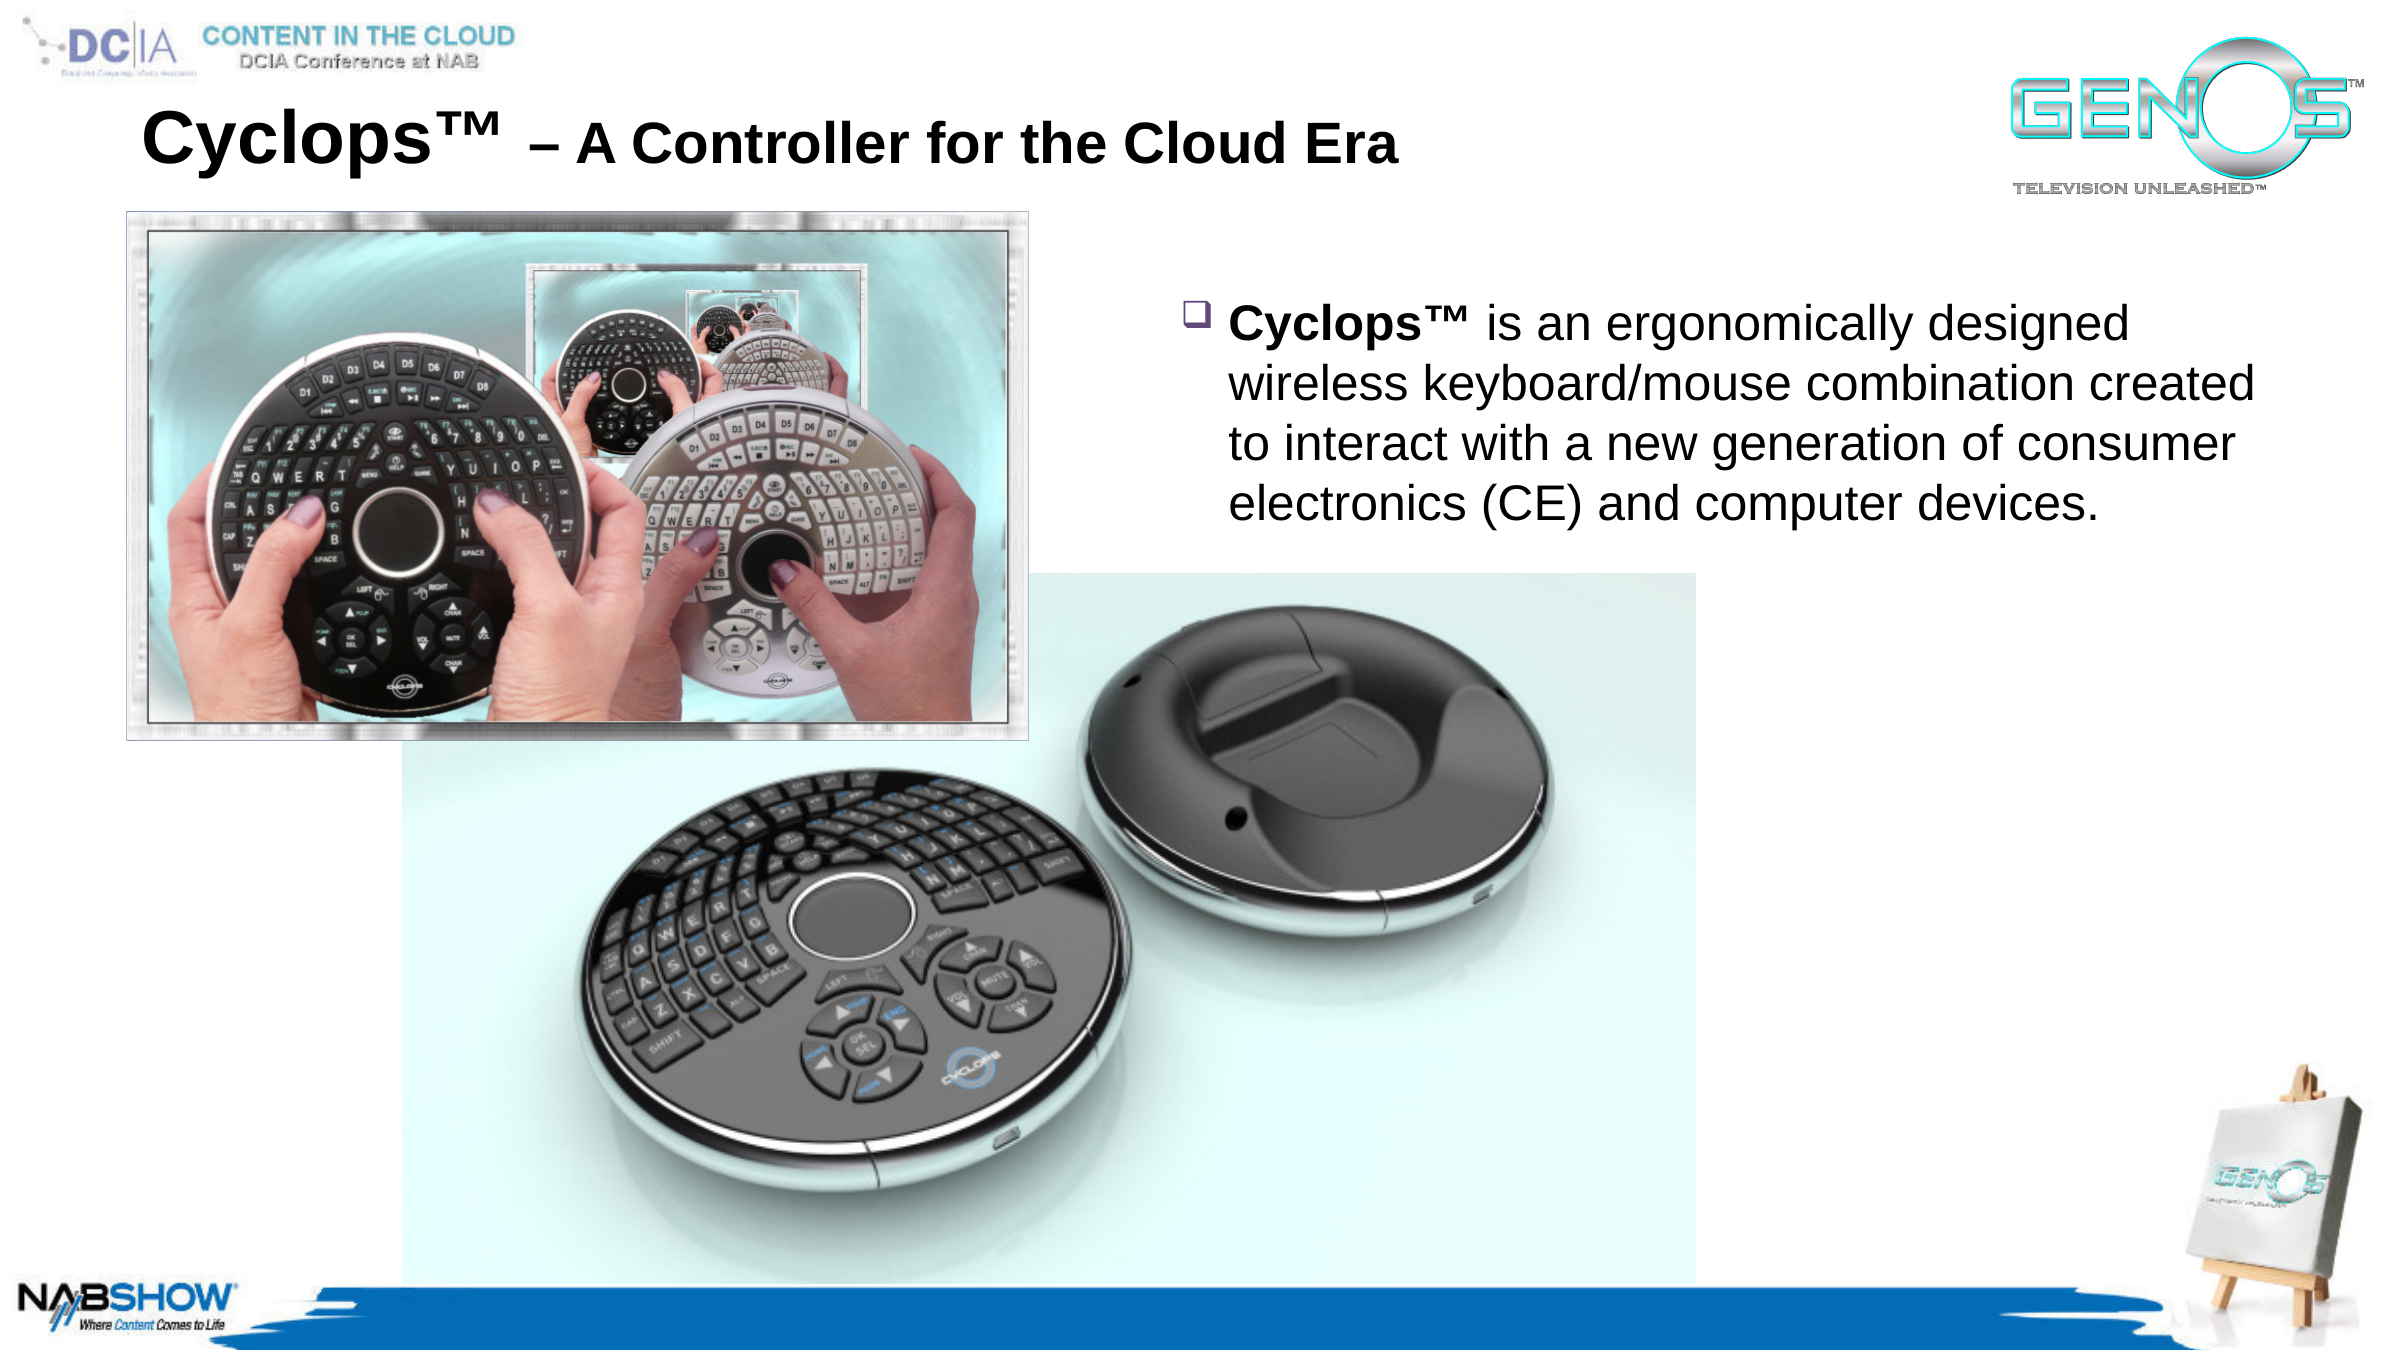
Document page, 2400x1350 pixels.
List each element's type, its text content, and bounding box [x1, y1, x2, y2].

title Cyclops™ – A Controller for the Cloud Era [119, 53, 2281, 213]
picture [0, 0, 2400, 1350]
text_box Cyclops™ is an ergonomically designed wireless keyboard/mouse combination created to interact with a new generation of consumer electronics (CE) and computer devices. [1165, 246, 2280, 574]
